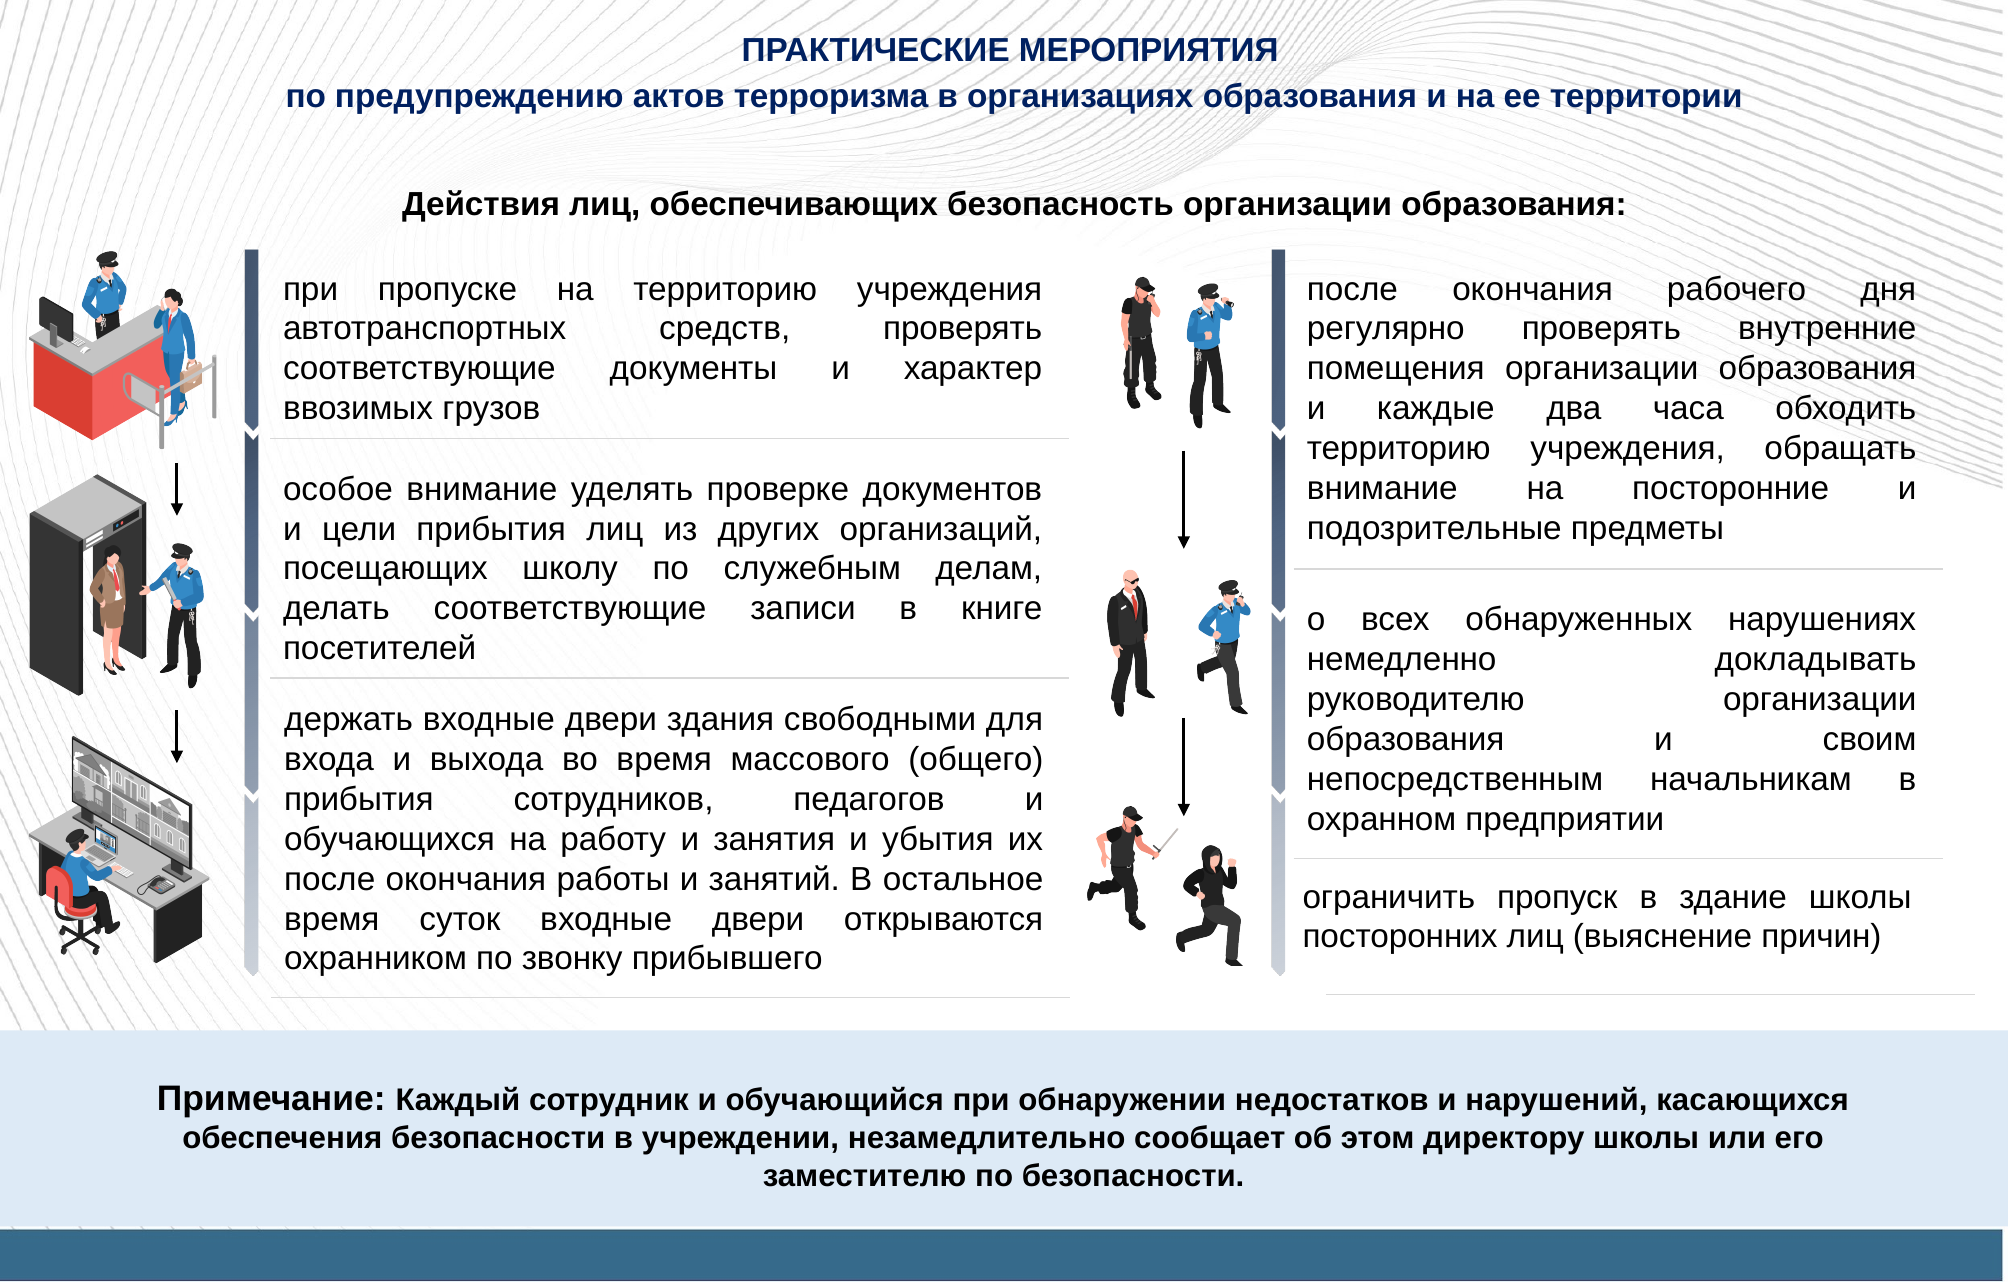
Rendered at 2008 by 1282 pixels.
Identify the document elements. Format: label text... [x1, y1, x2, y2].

text_box при необходимости укрыться за предметами, обеспечивающими защиту (угол здания, колона, толстое дерево, автомашина) [0, 0, 2008, 1030]
picture [912, 250, 1640, 975]
text_box ограничить пропуск в здание школы посторонних лиц (выяснение причин) [1287, 867, 1928, 972]
picture [0, 241, 613, 975]
text_box [0, 1030, 2008, 1227]
text_box Действия лиц, обеспечивающих безопасность организации образования: [366, 174, 1664, 230]
text_box Примечание: Каждый сотрудник и обучающийся при обнаружении недостатков и нарушений, касающихся обеспечения безопасности в учреждении, незамедлительно сообщает об этом директору школы или его заместителю по безопасности. [96, 1067, 1912, 1189]
text_box после окончания рабочего дня регулярно проверять внутренние помещения организации образования и каждые два часа обходить территорию учреждения, обращать внимание на посторонние и подозрительные предметы [1291, 259, 1932, 429]
picture [1086, 795, 1254, 966]
text_box при необходимости укрыться за предметами, обеспечивающими защиту (угол здания, колона, толстое дерево, автомашина) [0, 1227, 2008, 1282]
text_box о всех обнаруженных нарушениях немедленно докладывать руководителю организации образования и своим непосредственным начальникам в охранном предприятии [1291, 589, 1932, 786]
picture [12, 730, 217, 968]
text_box держать входные двери здания свободными для входа и выхода во время массового (общего) прибытия сотрудников, педагогов и обучающихся на работу и занятия и убытия их после окончания работы и занятий. В остальное время суток входные двери открываются охранником по звонку прибывшего [269, 689, 1060, 985]
text_box особое внимание уделять проверке документов и цели прибытия лиц из других организаций, посещающих школу по служебным делам, делать соответствующие записи в книге посетителей [268, 459, 1059, 650]
text_box при пропуске на территорию учреждения автотранспортных средств, проверять соответствующие документы и характер ввозимых грузов [268, 259, 1059, 396]
text_box ПРАКТИЧЕСКИЕ МЕРОПРИЯТИЯ по предупреждению актов терроризма в организациях образования и на ее территории [22, 15, 2008, 120]
